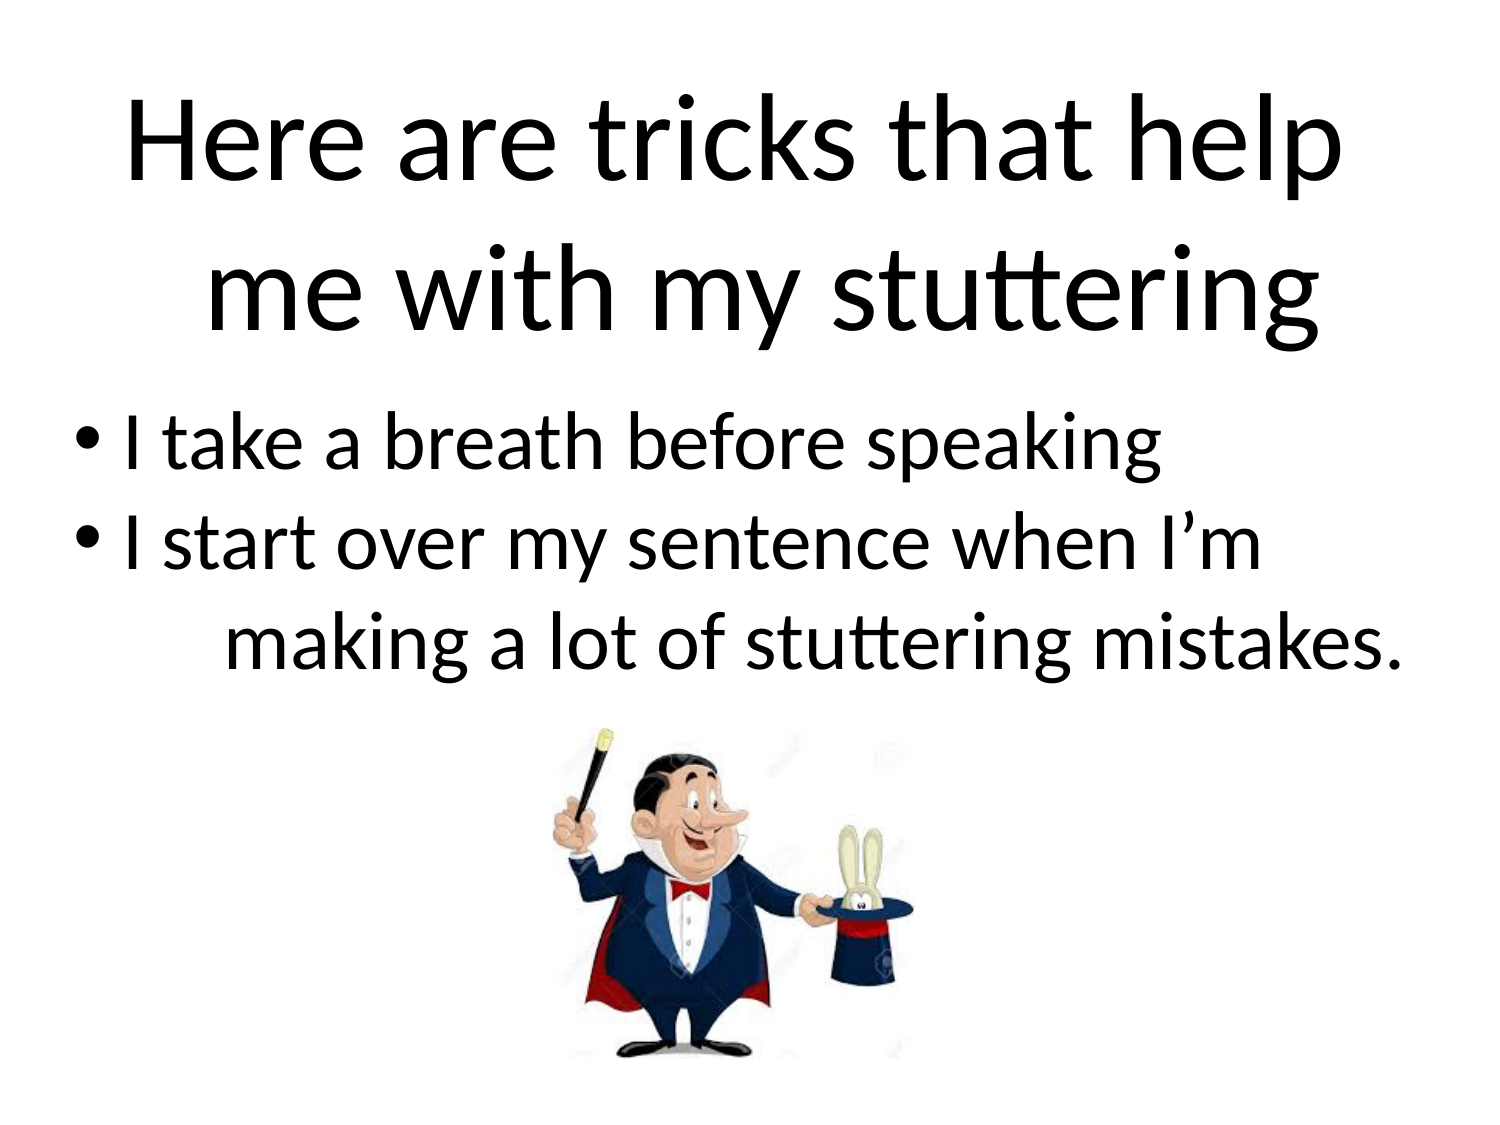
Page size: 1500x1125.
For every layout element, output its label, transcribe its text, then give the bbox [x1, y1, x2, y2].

picture [552, 728, 915, 1059]
text_box I take a breath before speaking I start over my sentence when I’m making a lot of stuttering mistakes. [59, 378, 1435, 694]
text_box Here are tricks that help me with my stuttering [34, 48, 1435, 356]
